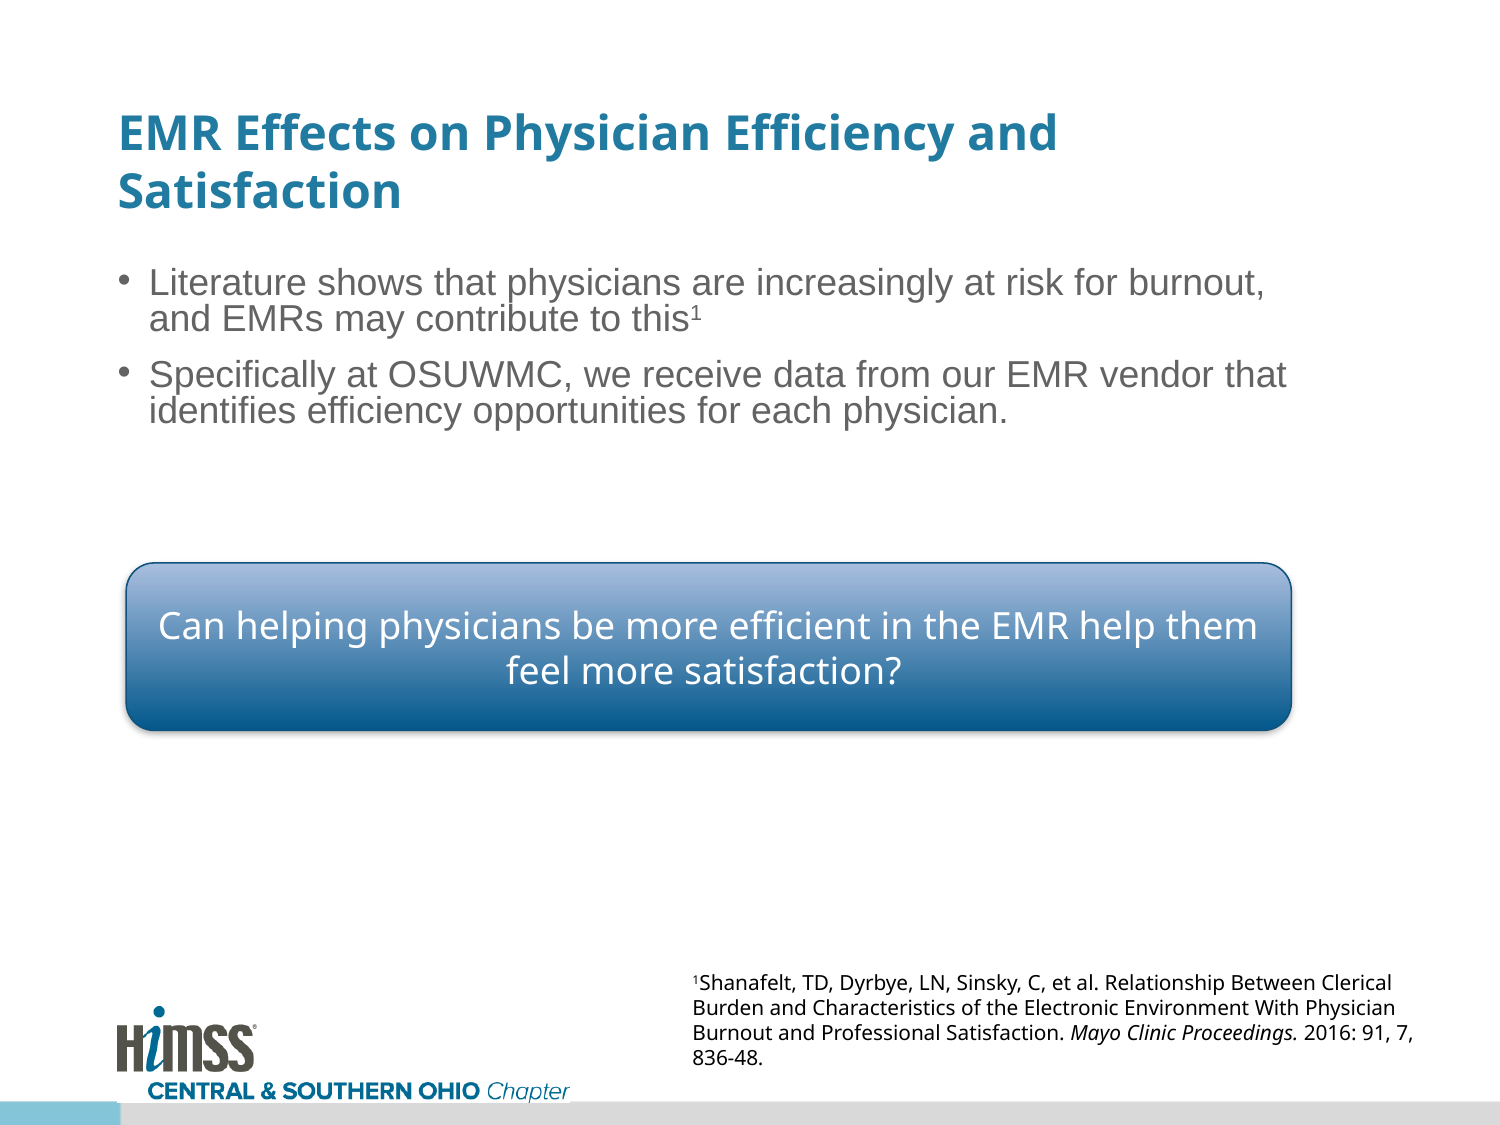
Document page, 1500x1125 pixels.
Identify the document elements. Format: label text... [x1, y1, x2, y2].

text_box 1Shanafelt, TD, Dyrbye, LN, Sinsky, C, et al. Relationship Between Clerical Burden and Characteristics of the Electronic Environment With Physician Burnout and Professional Satisfaction. Mayo Clinic Proceedings. 2016: 91, 7, 836-48. [677, 962, 1456, 1077]
list Literature shows that physicians are increasingly at risk for burnout, and EMRs may contribute to this1 Specifically at OSUWMC, we receive data from our EMR vendor that identifies efficiency opportunities for each physician. [117, 259, 1314, 830]
text_box Can helping physicians be more efficient in the EMR help them feel more satisfaction? [125, 562, 1293, 732]
title EMR Effects on Physician Efficiency and Satisfaction [117, 93, 1314, 226]
picture [0, 0, 1500, 1125]
